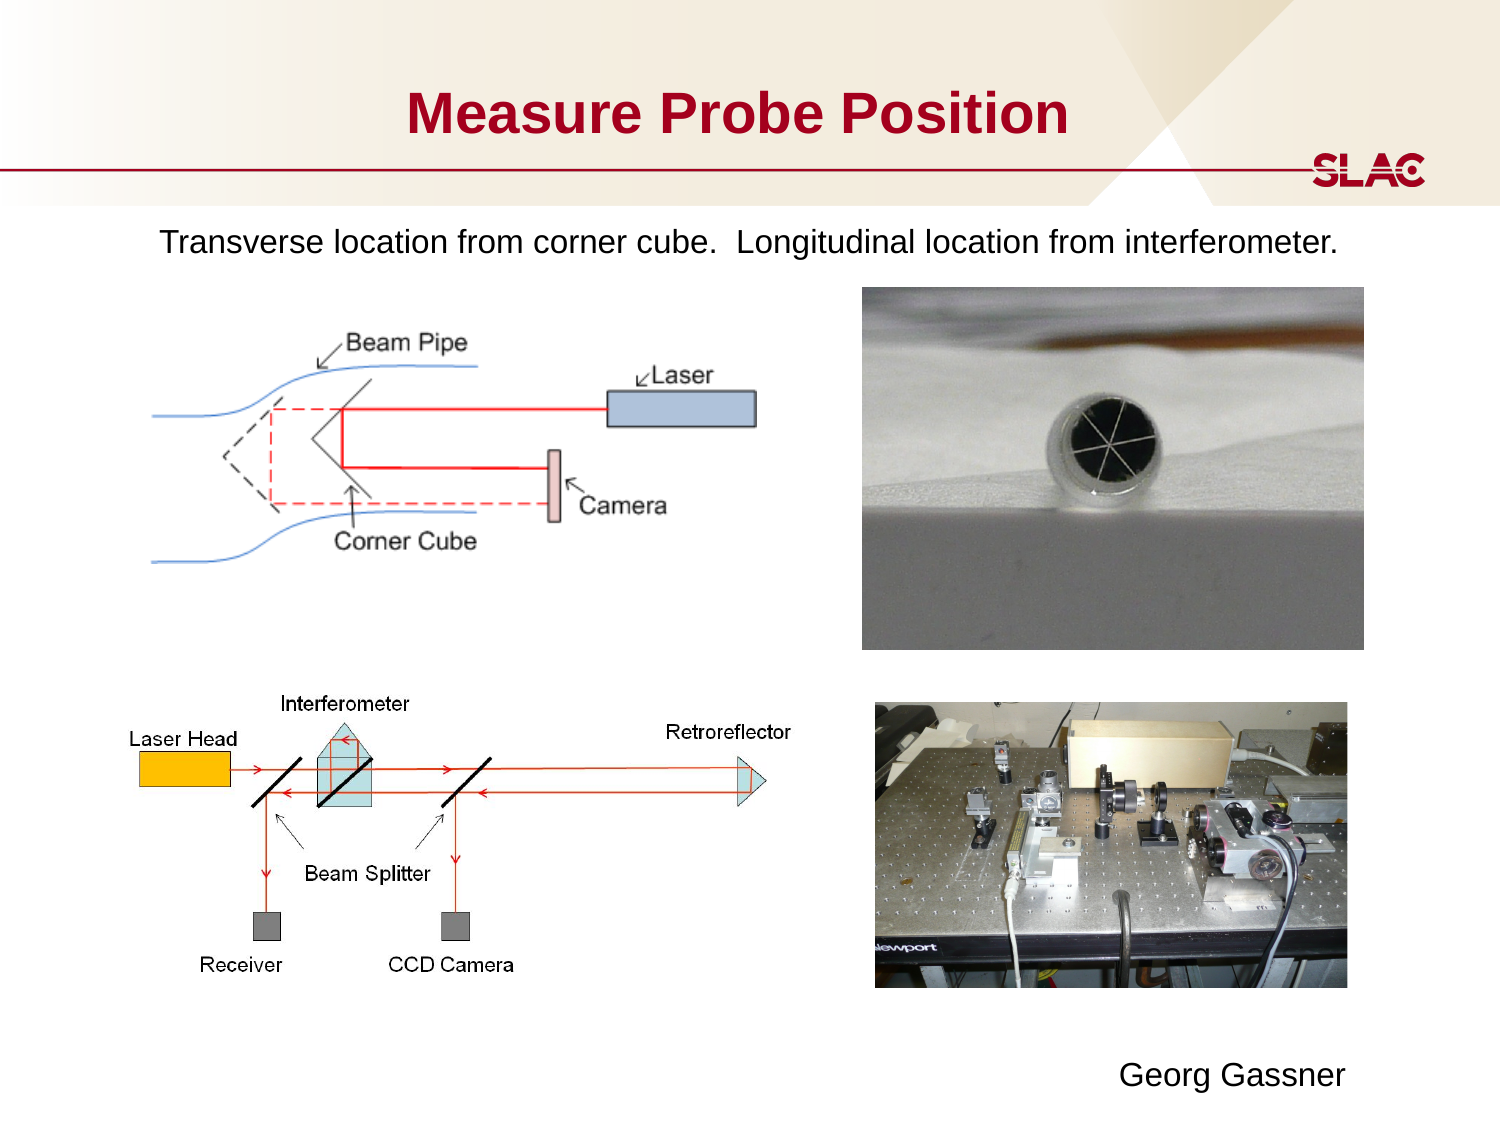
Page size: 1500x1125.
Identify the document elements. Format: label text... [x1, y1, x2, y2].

text_box Georg Gassner [1104, 1045, 1362, 1101]
title Measure Probe Position [74, 21, 1404, 145]
text_box Transverse location from corner cube. Longitudinal location from interferometer. [144, 212, 1356, 268]
picture [149, 324, 757, 565]
picture [862, 287, 1364, 651]
picture [0, 0, 1500, 206]
picture [874, 702, 1348, 988]
picture [99, 649, 801, 1001]
